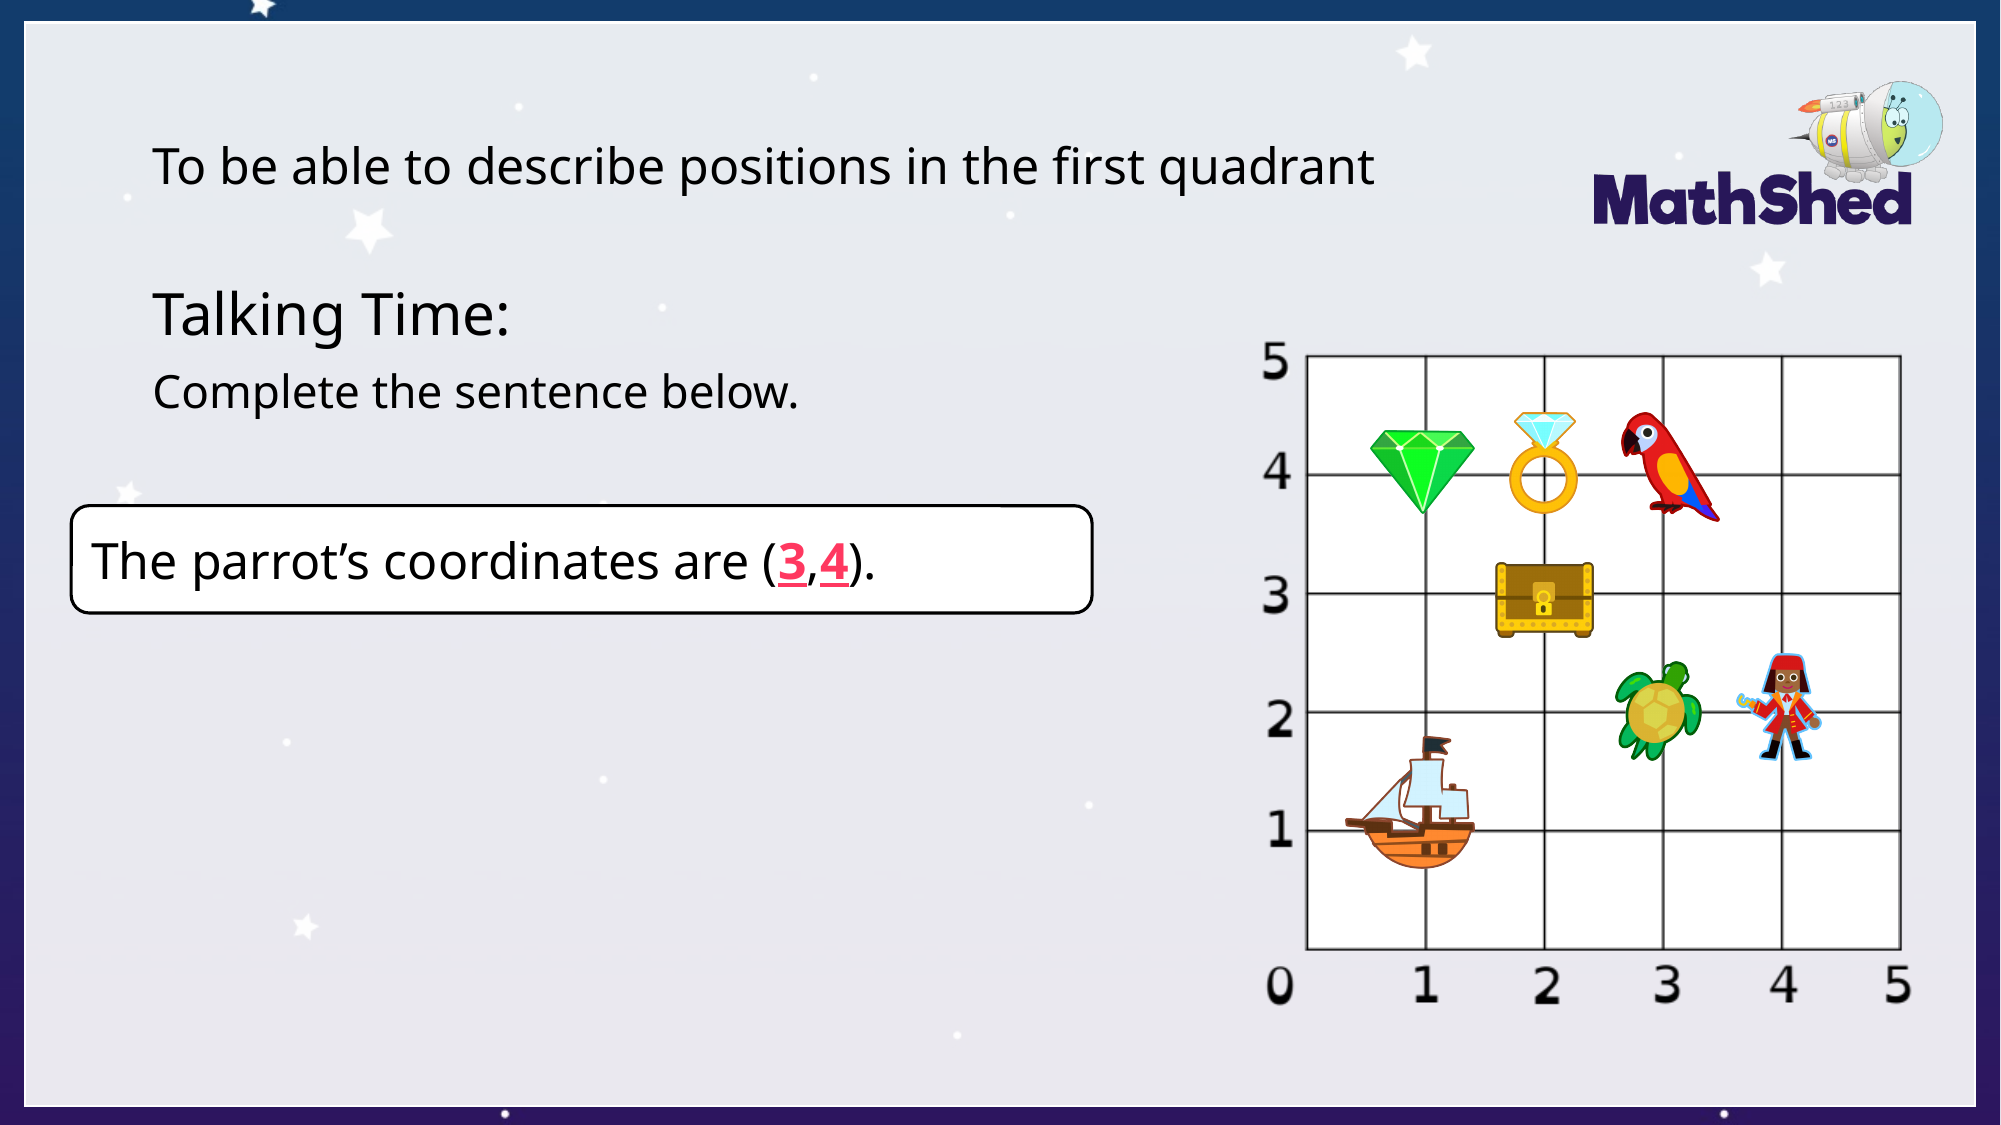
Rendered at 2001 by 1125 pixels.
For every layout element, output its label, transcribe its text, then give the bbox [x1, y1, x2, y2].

title To be able to describe positions in the first quadrant [137, 59, 1578, 277]
text_box The parrot’s coordinates are (3,4). [70, 504, 1094, 615]
list Talking Time: Complete the sentence below. [137, 277, 1945, 992]
picture [0, 0, 2001, 1125]
